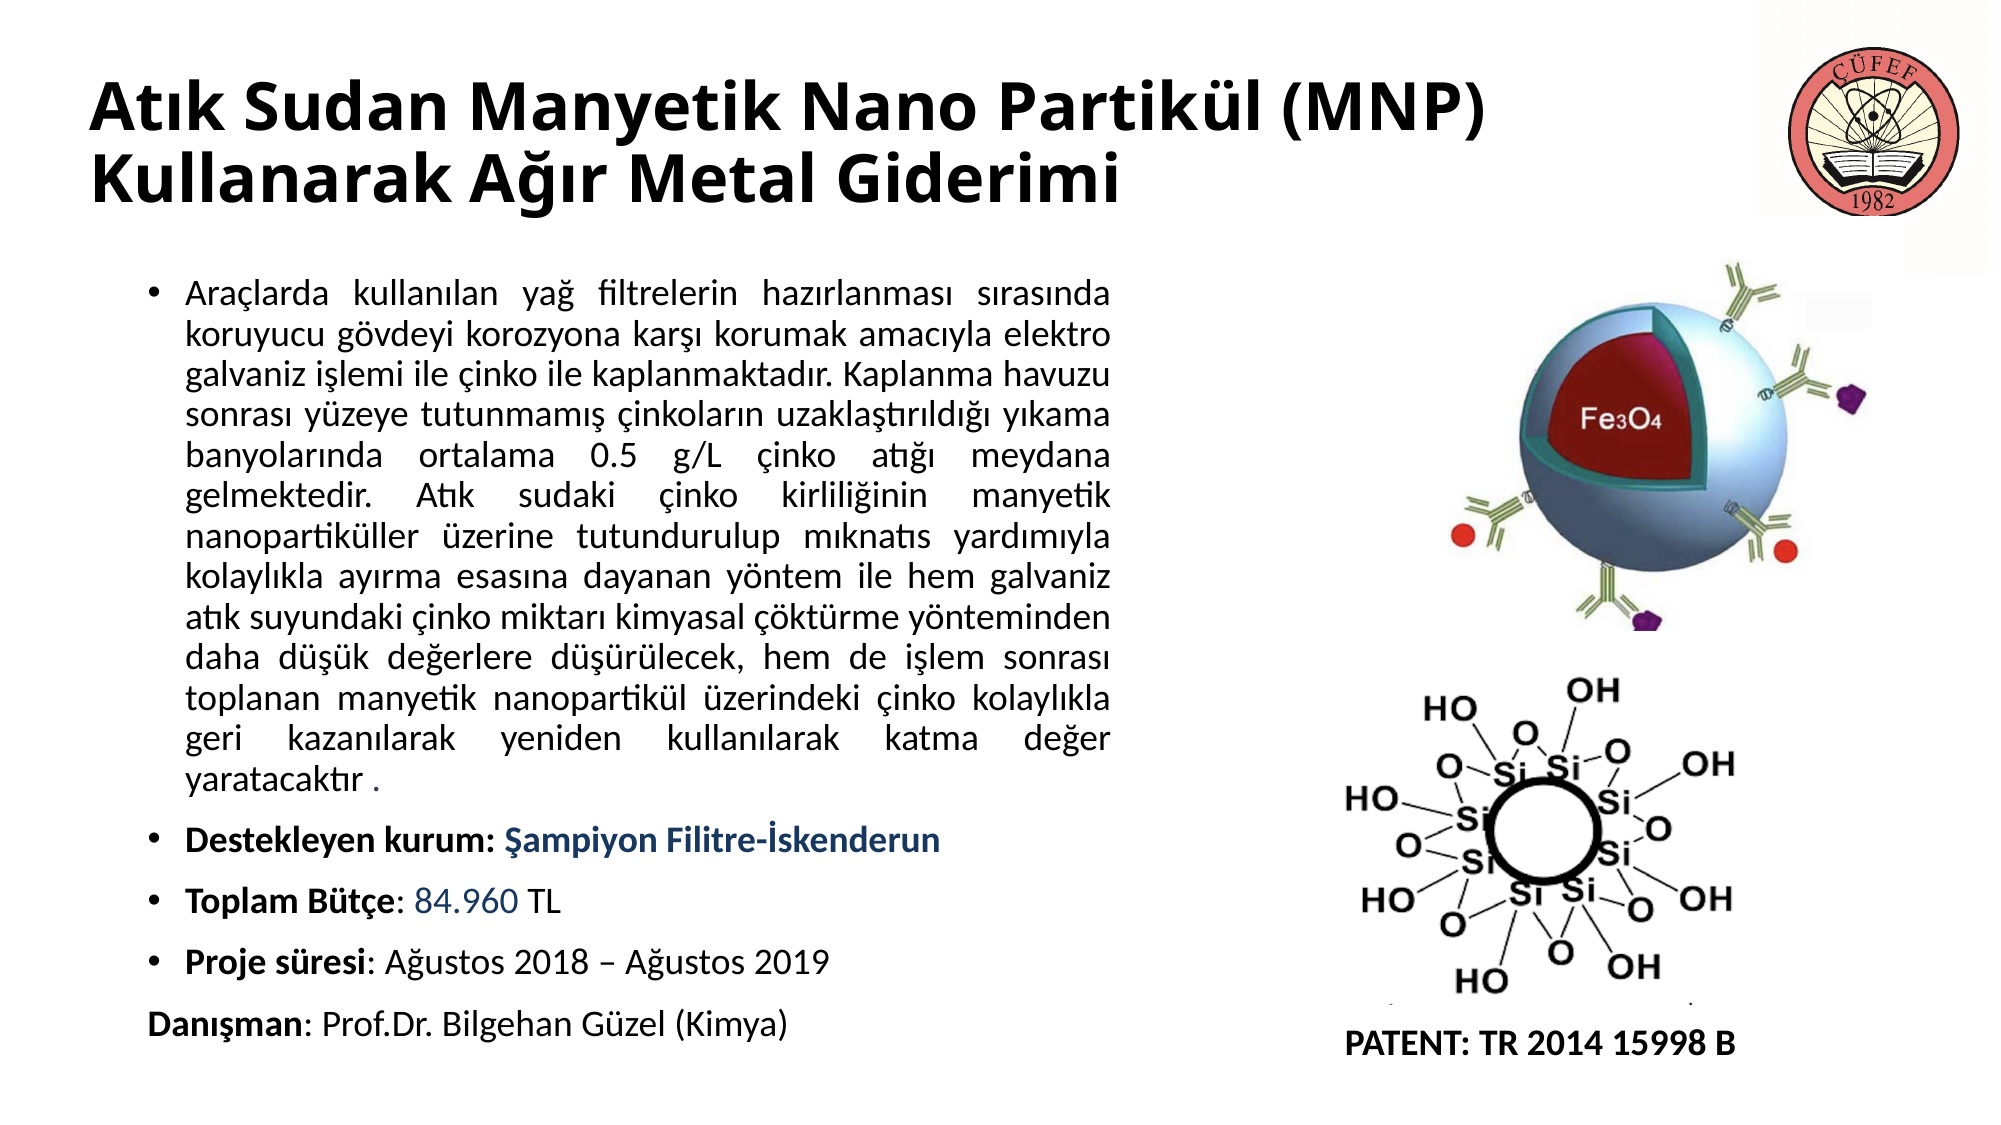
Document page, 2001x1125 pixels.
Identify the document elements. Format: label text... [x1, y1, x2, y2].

list Araçlarda kullanılan yağ filtrelerin hazırlanması sırasında koruyucu gövdeyi korozyona karşı korumak amacıyla elektro galvaniz işlemi ile çinko ile kaplanmaktadır. Kaplanma havuzu sonrası yüzeye tutunmamış çinkoların uzaklaştırıldığı yıkama banyolarında ortalama 0.5 g/L çinko atığı meydana gelmektedir. Atık sudaki çinko kirliliğinin manyetik nanopartiküller üzerine tutundurulup mıknatıs yardımıyla kolaylıkla ayırma esasına dayanan yöntem ile hem galvaniz atık suyundaki çinko miktarı kimyasal çöktürme yönteminden daha düşük değerlere düşürülecek, hem de işlem sonrası toplanan manyetik nanopartikül üzerindeki çinko kolaylıkla geri kazanılarak yeniden kullanılarak katma değer yaratacaktır . Destekleyen kurum: Şampiyon Filitre-İskenderun Toplam Bütçe: 84.960 TL Proje süresi: Ağustos 2018 – Ağustos 2019 Danışman: Prof.Dr. Bilgehan Güzel (Kimya) [132, 265, 1127, 1044]
text_box PATENT: TR 2014 15998 B [1330, 1010, 1776, 1070]
picture [1304, 0, 1990, 1005]
title Atık Sudan Manyetik Nano Partikül (MNP) Kullanarak Ağır Metal Giderimi [74, 36, 1800, 254]
